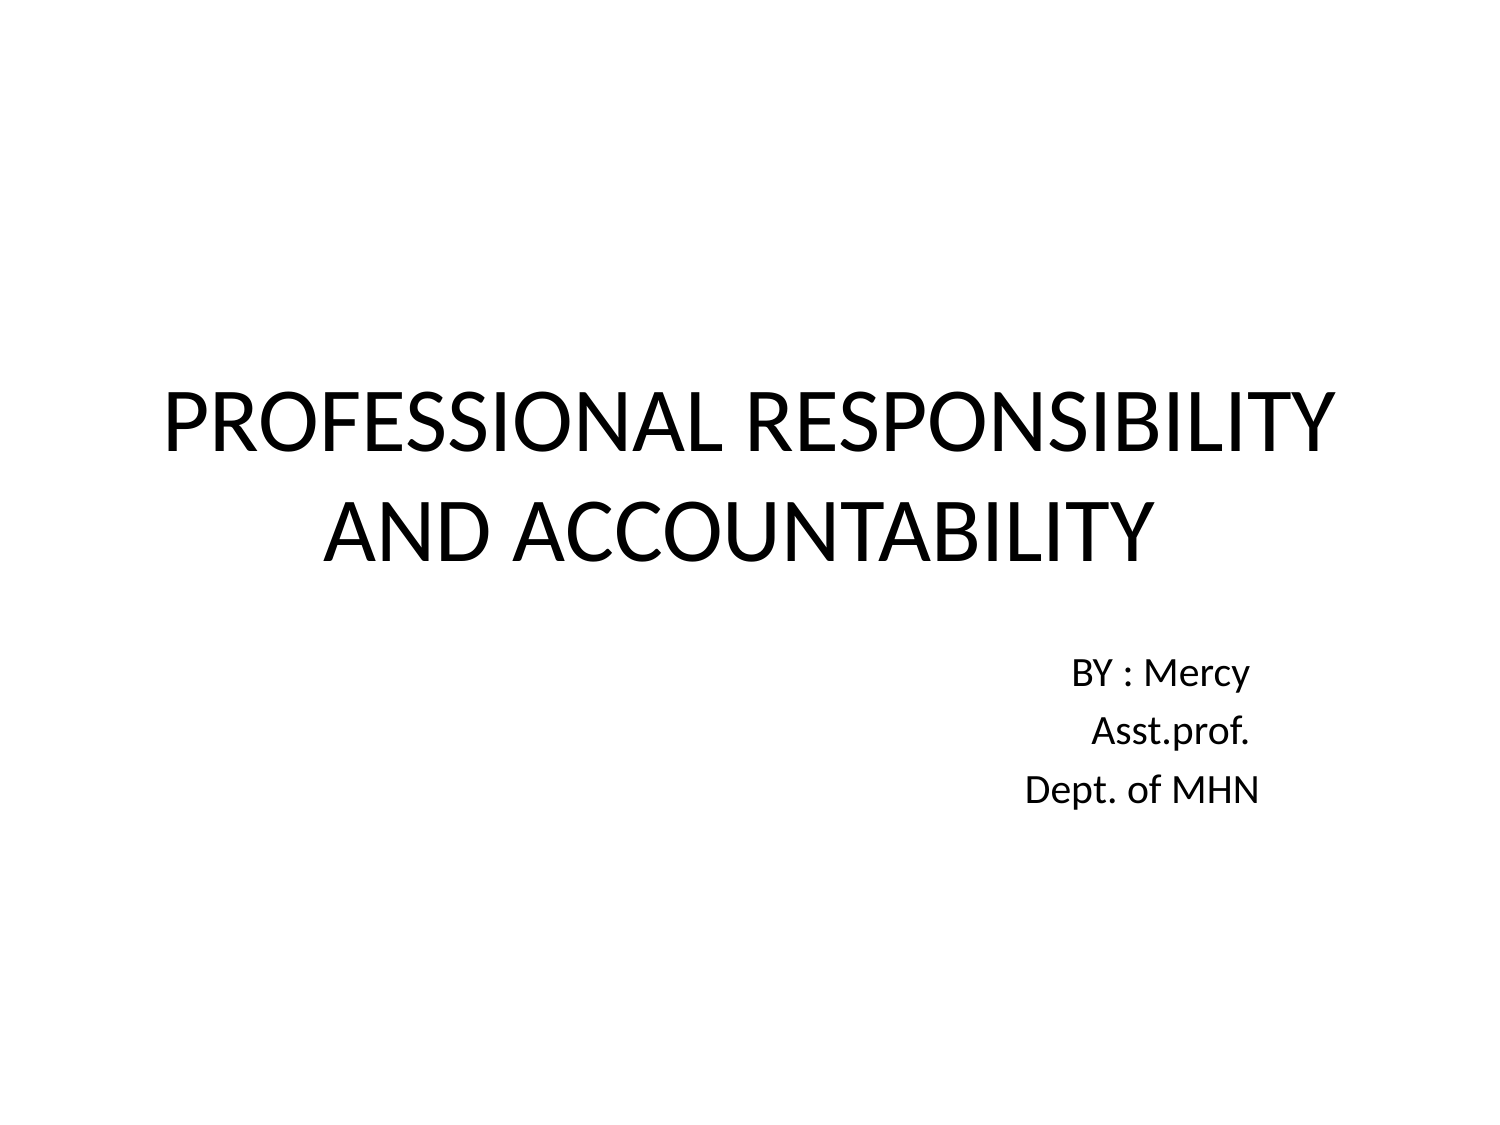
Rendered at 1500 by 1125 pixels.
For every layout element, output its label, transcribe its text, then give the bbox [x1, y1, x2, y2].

title PROFESSIONAL RESPONSIBILITY AND ACCOUNTABILITY [112, 349, 1388, 591]
subtitle BY : Mercy Asst.prof. Dept. of MHN [225, 637, 1275, 925]
